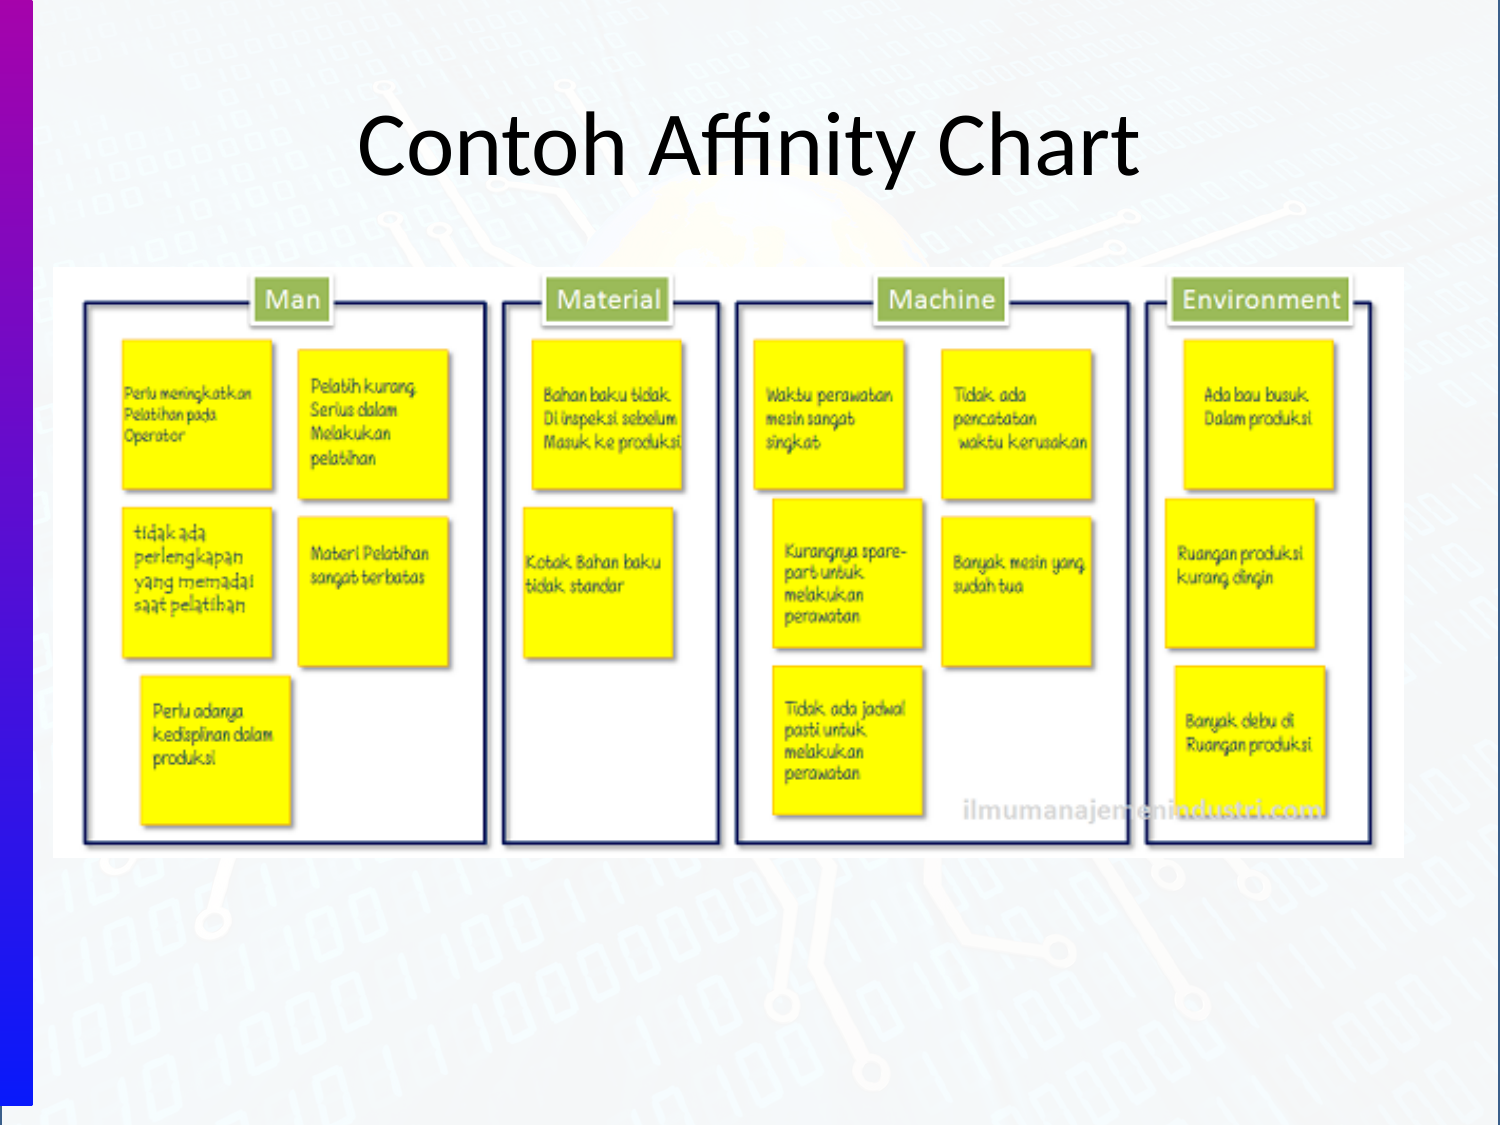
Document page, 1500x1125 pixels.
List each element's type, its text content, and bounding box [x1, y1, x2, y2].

picture [52, 266, 1404, 858]
title Contoh Affinity Chart [75, 45, 1425, 233]
